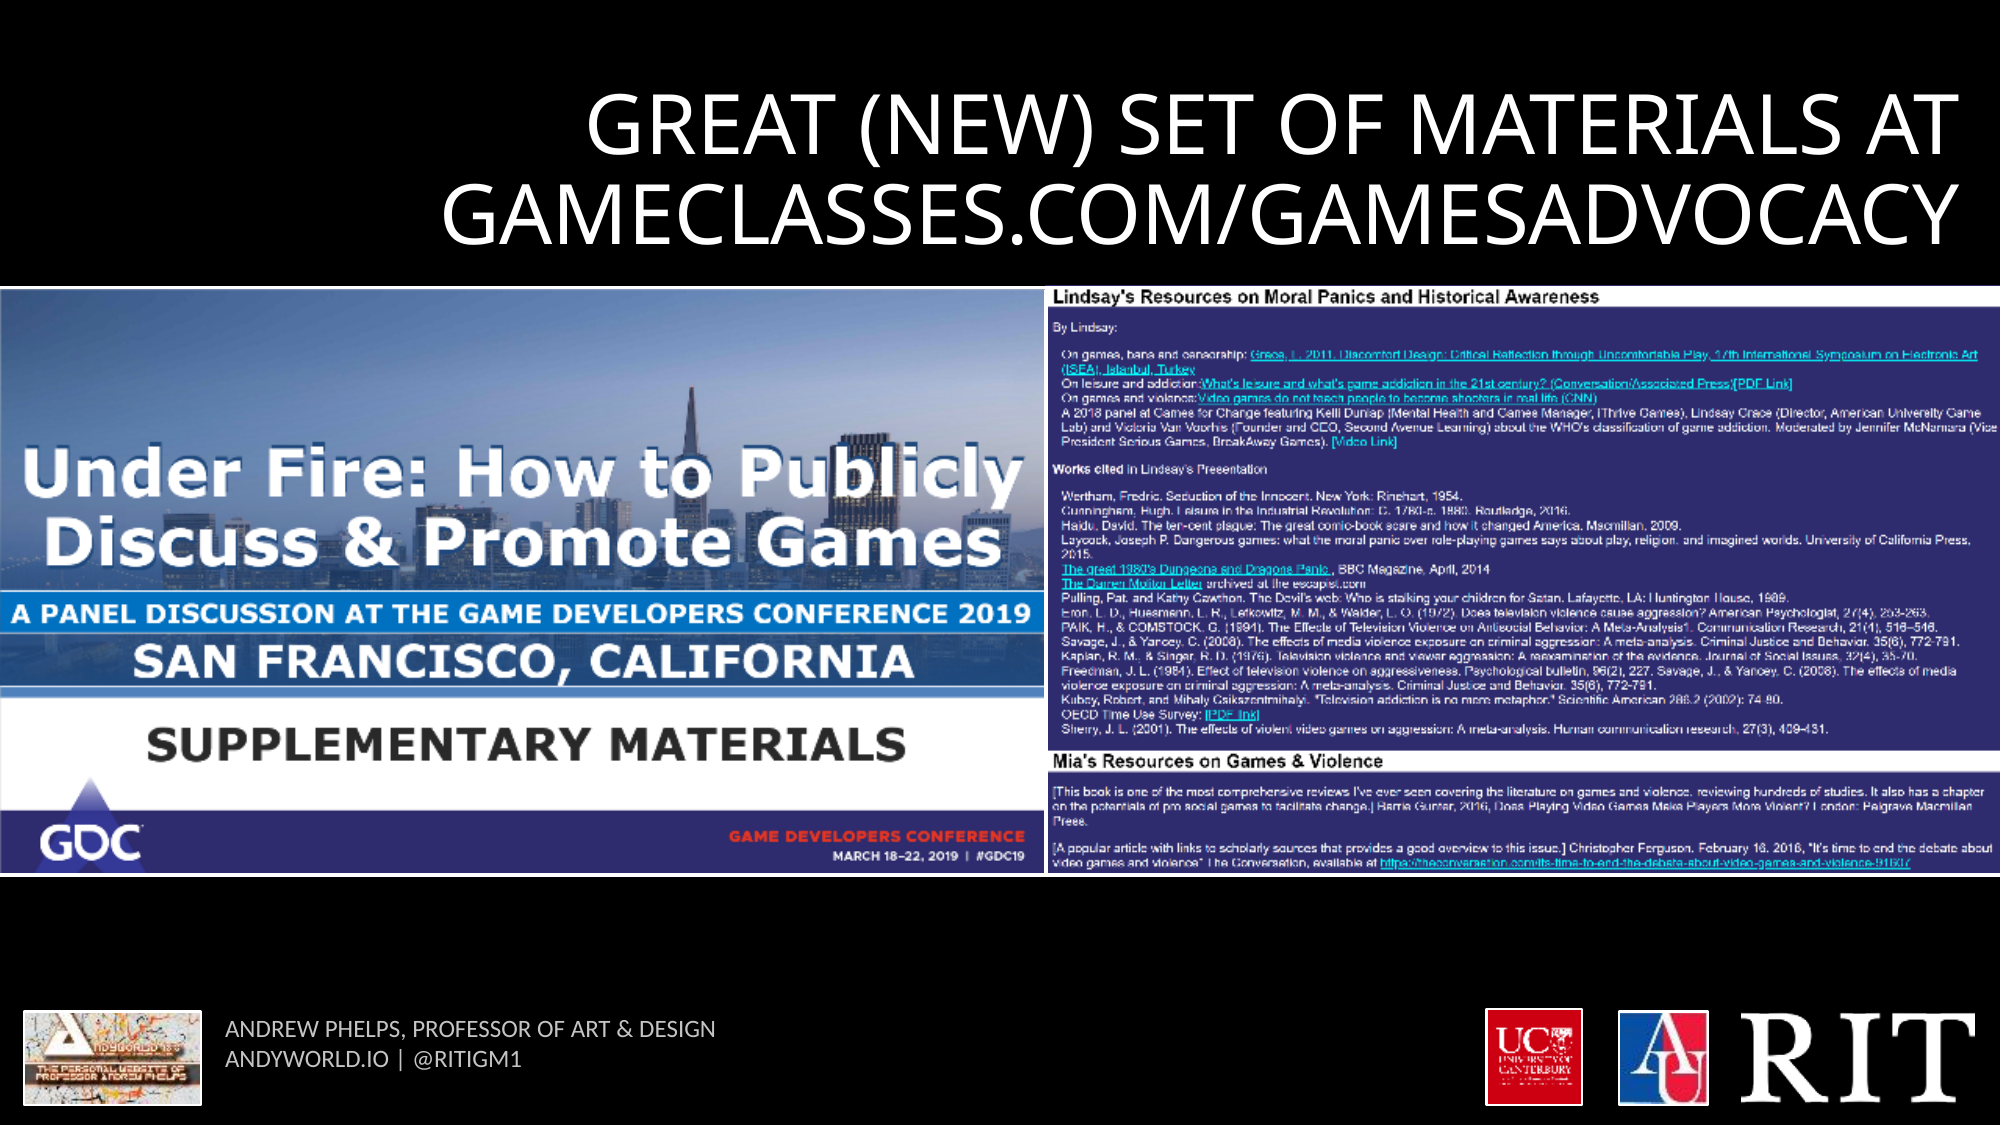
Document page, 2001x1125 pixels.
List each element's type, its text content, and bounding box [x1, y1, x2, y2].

picture [1741, 1012, 1975, 1104]
title GREAT (NEW) SET OF MATERIALS AT GAMECLASSES.COM/GAMESADVOCACY [187, 75, 1975, 286]
picture [1045, 288, 2000, 874]
picture [25, 1013, 200, 1104]
picture [1620, 1013, 1707, 1104]
picture [1488, 1010, 1581, 1104]
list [0, 289, 1045, 874]
